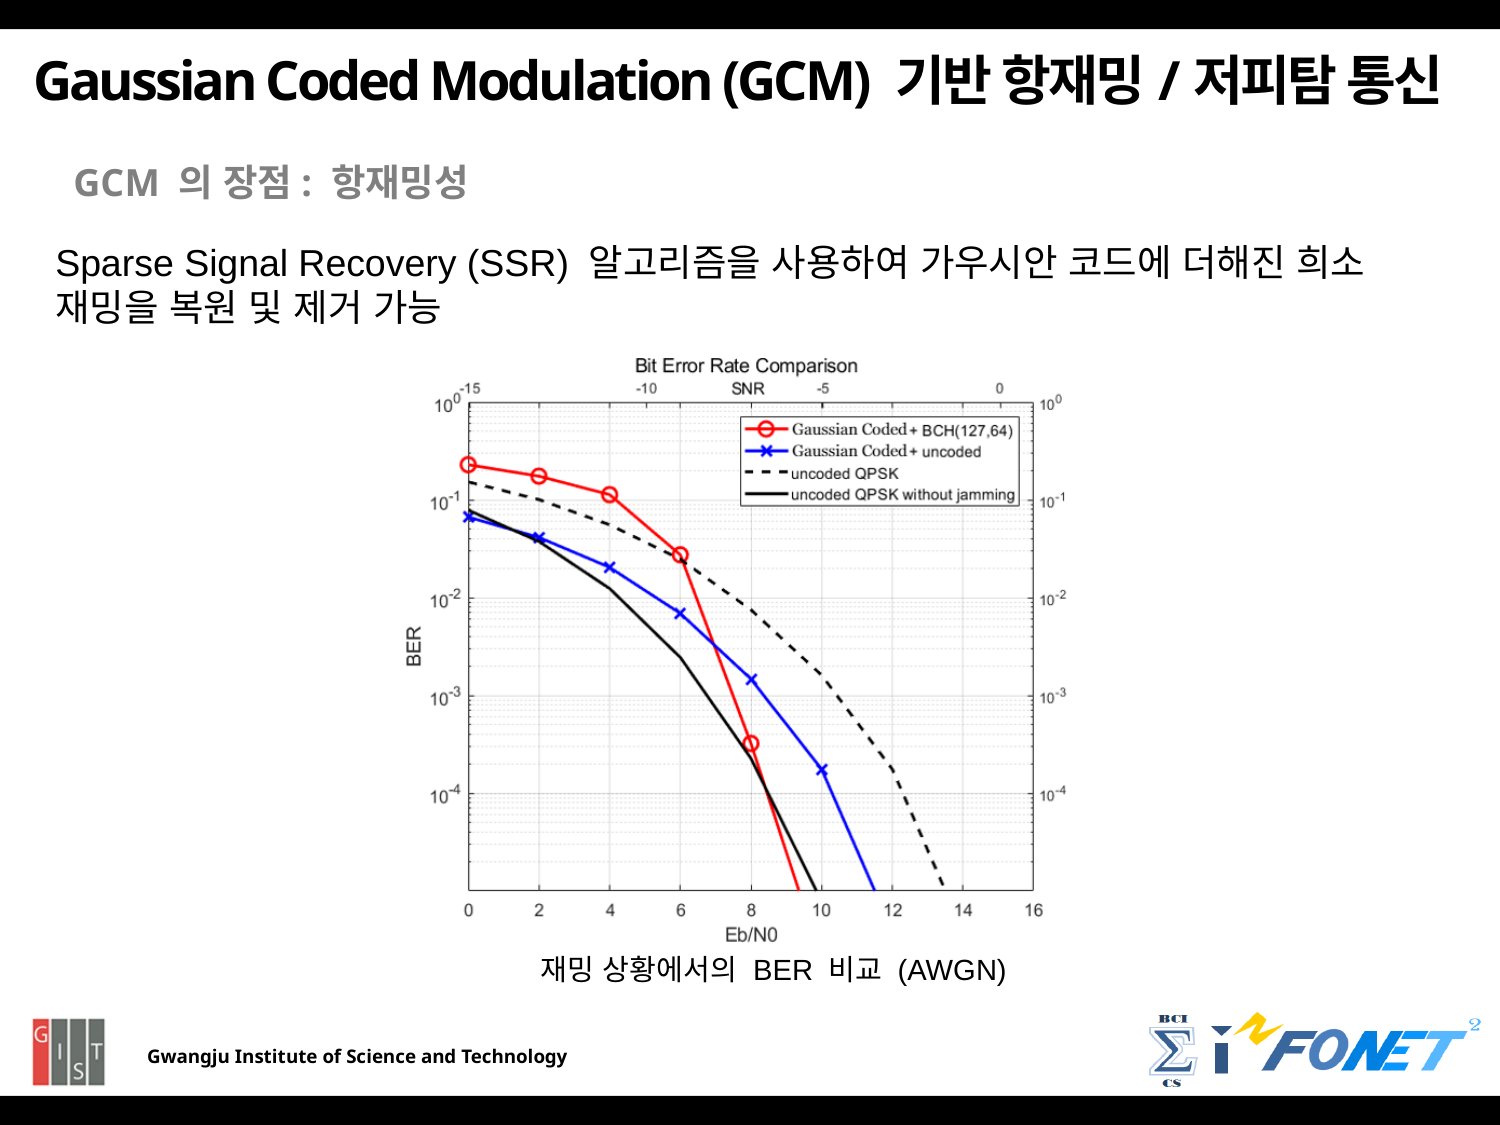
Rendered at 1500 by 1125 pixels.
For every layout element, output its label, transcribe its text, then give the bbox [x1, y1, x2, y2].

picture [24, 1008, 113, 1095]
text_box Sparse Signal Recovery (SSR) 알고리즘을 사용하여 가우시안 코드에 더해진 희소 재밍을 복원 및 제거 가능 [40, 231, 1436, 337]
text_box [0, 1, 1500, 75]
text_box GCM 의 장점: 항재밍성 [56, 149, 988, 213]
text_box 재밍 상황에서의 BER 비교 (AWGN) [501, 953, 1046, 994]
picture [373, 357, 1103, 944]
picture [1148, 1008, 1500, 1093]
text_box Gaussian Coded Modulation (GCM) 기반 항재밍/저피탐 통신 [17, 38, 1483, 120]
